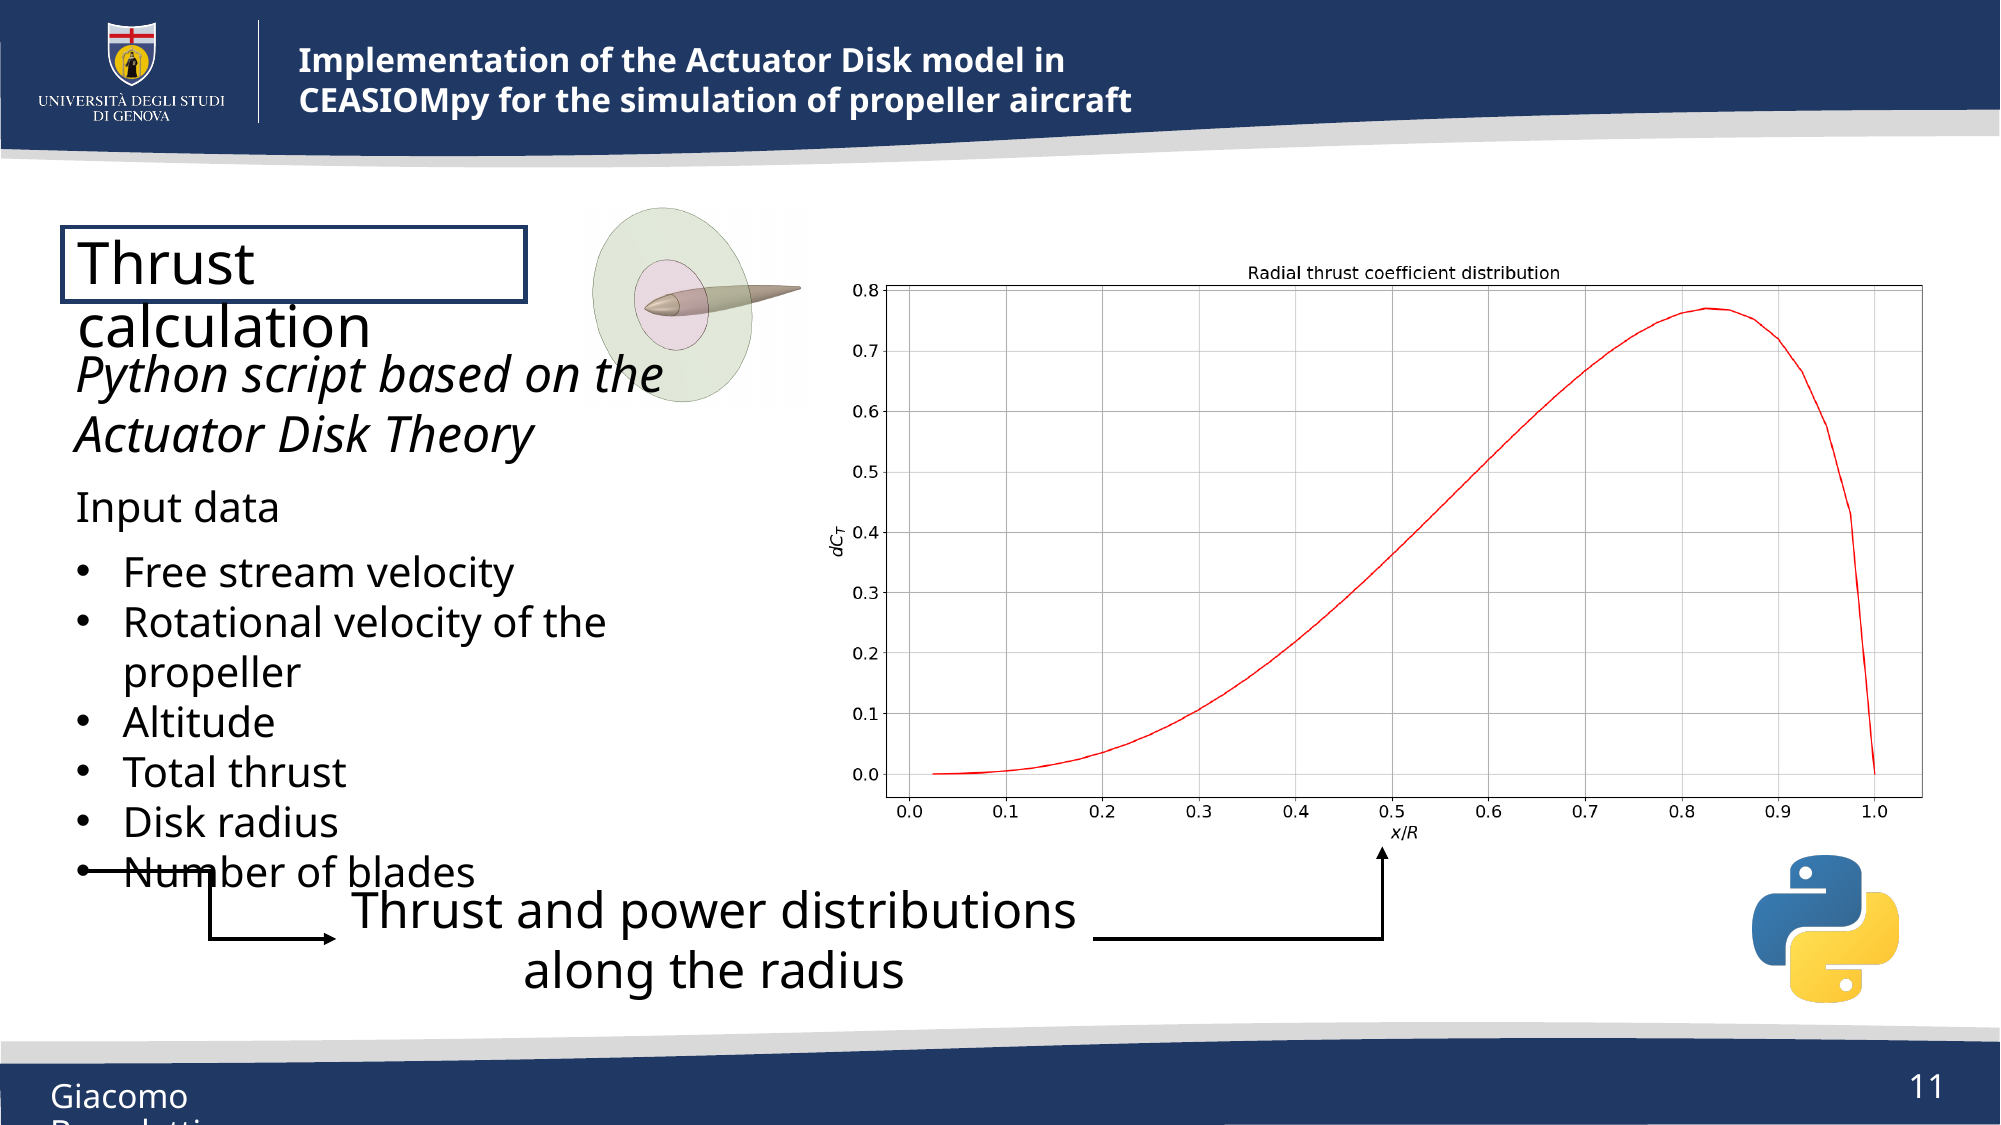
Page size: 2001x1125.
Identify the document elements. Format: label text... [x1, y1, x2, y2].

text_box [1048, 846, 1383, 940]
slide_number 11 [1623, 1062, 1962, 1113]
text_box Python script based on the Actuator Disk Theory [60, 334, 715, 470]
picture [579, 205, 810, 410]
text_box Implementation of the Actuator Disk model in CEASIOMpy for the simulation of propeller aircraft [292, 33, 1194, 125]
text_box Giacomo Benedetti [38, 1074, 336, 1112]
text_box [0, 0, 2000, 157]
picture [38, 22, 224, 121]
text_box Thrust and power distributions along the radius [336, 871, 1093, 1007]
text_box [1, 110, 2000, 168]
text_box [83, 870, 380, 940]
text_box Thrust calculation [62, 226, 527, 303]
text_box Input data Free stream velocity Rotational velocity of the propeller Altitude Total thrust Disk radius Number of blades [61, 472, 754, 903]
text_box [0, 1022, 2000, 1063]
picture [1752, 855, 1899, 1003]
picture [827, 262, 1938, 847]
text_box [0, 1038, 2000, 1125]
